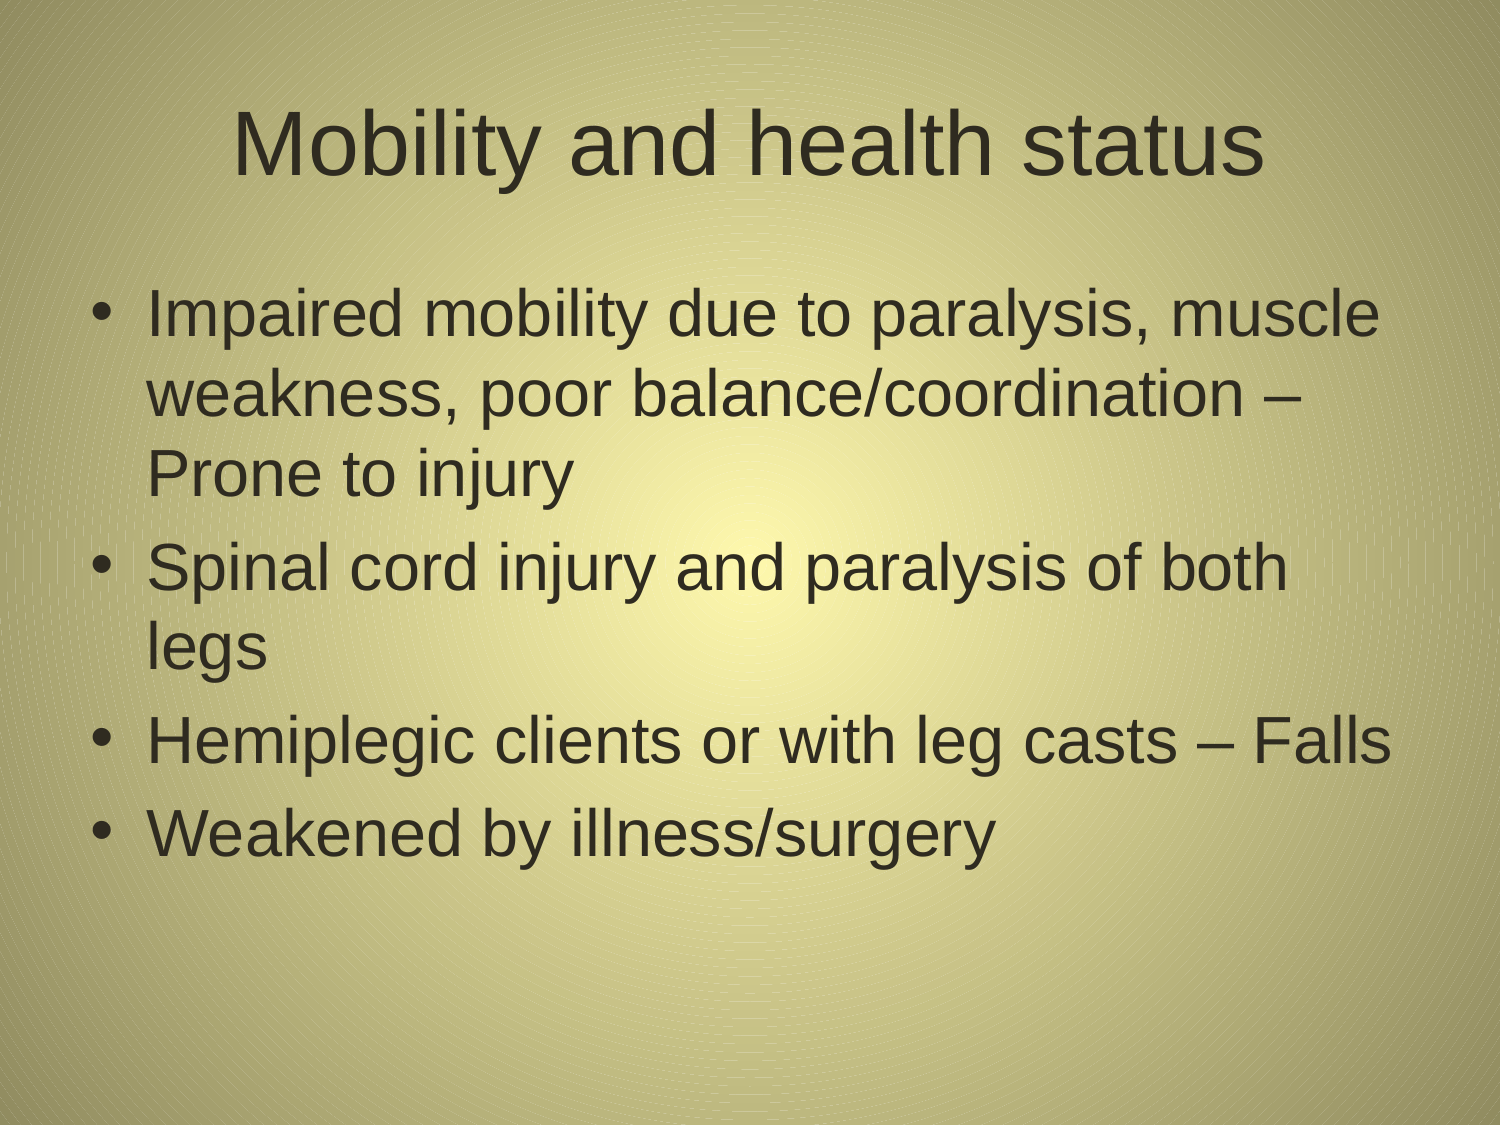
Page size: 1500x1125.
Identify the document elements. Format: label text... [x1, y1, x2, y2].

list Impaired mobility due to paralysis, muscle weakness, poor balance/coordination – Prone to injury Spinal cord injury and paralysis of both legs Hemiplegic clients or with leg casts – Falls Weakened by illness/surgery [75, 262, 1425, 1005]
title Mobility and health status [75, 45, 1425, 233]
